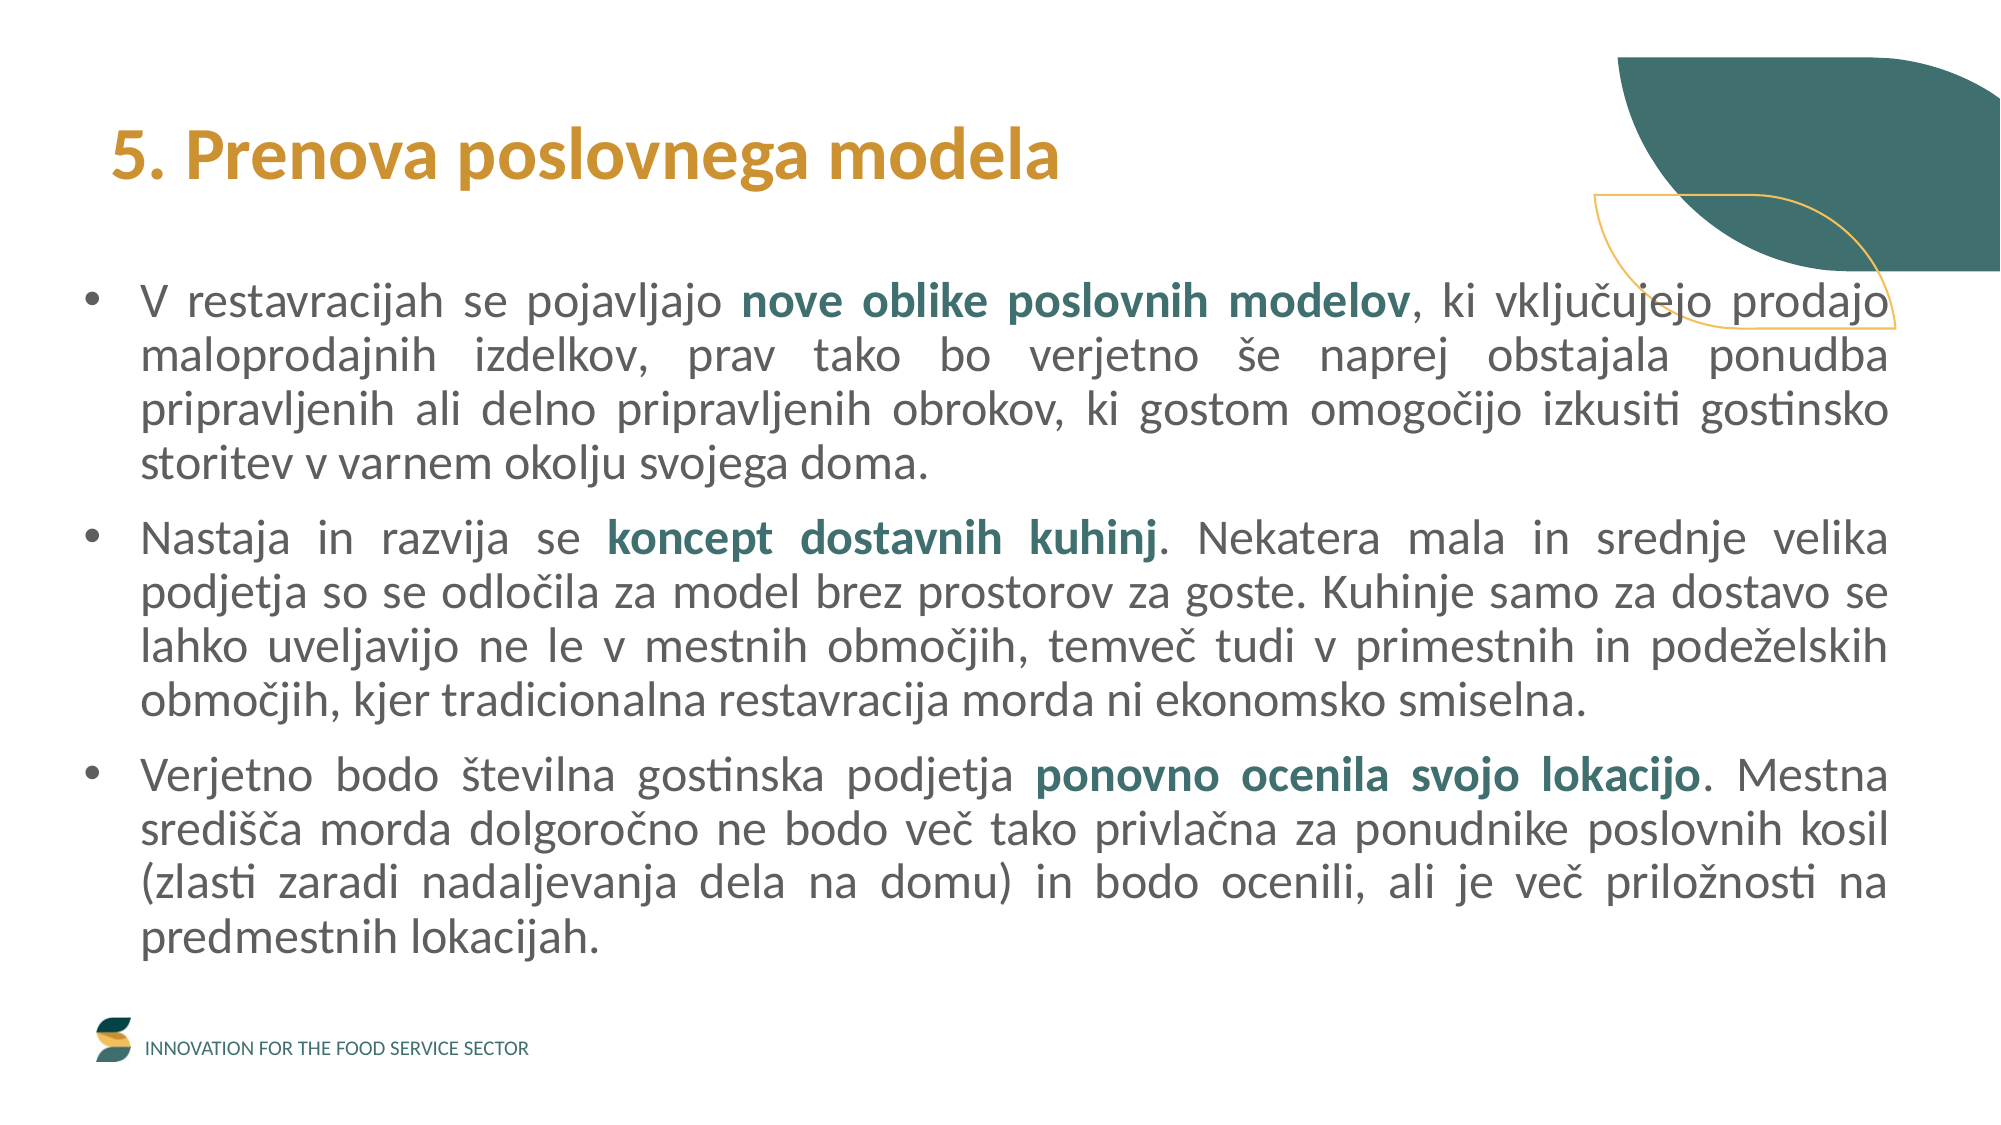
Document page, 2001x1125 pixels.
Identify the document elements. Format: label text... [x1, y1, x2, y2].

list 5. Prenova poslovnega modela [95, 107, 1548, 266]
list V restavracijah se pojavljajo nove oblike poslovnih modelov, ki vključujejo prodajo maloprodajnih izdelkov, prav tako bo verjetno še naprej obstajala ponudba pripravljenih ali delno pripravljenih obrokov, ki gostom omogočijo izkusiti gostinsko storitev v varnem okolju svojega doma. Nastaja in razvija se koncept dostavnih kuhinj. Nekatera mala in srednje velika podjetja so se odločila za model brez prostorov za goste. Kuhinje samo za dostavo se lahko uveljavijo ne le v mestnih območjih, temveč tudi v primestnih in podeželskih območjih, kjer tradicionalna restavracija morda ni ekonomsko smiselna. Verjetno bodo številna gostinska podjetja ponovno ocenila svojo lokacijo. Mestna središča morda dolgoročno ne bodo več tako privlačna za ponudnike poslovnih kosil (zlasti zaradi nadaljevanja dela na domu) in bodo ocenili, ali je več priložnosti na predmestnih lokacijah. [68, 266, 1905, 924]
picture [96, 1017, 131, 1062]
